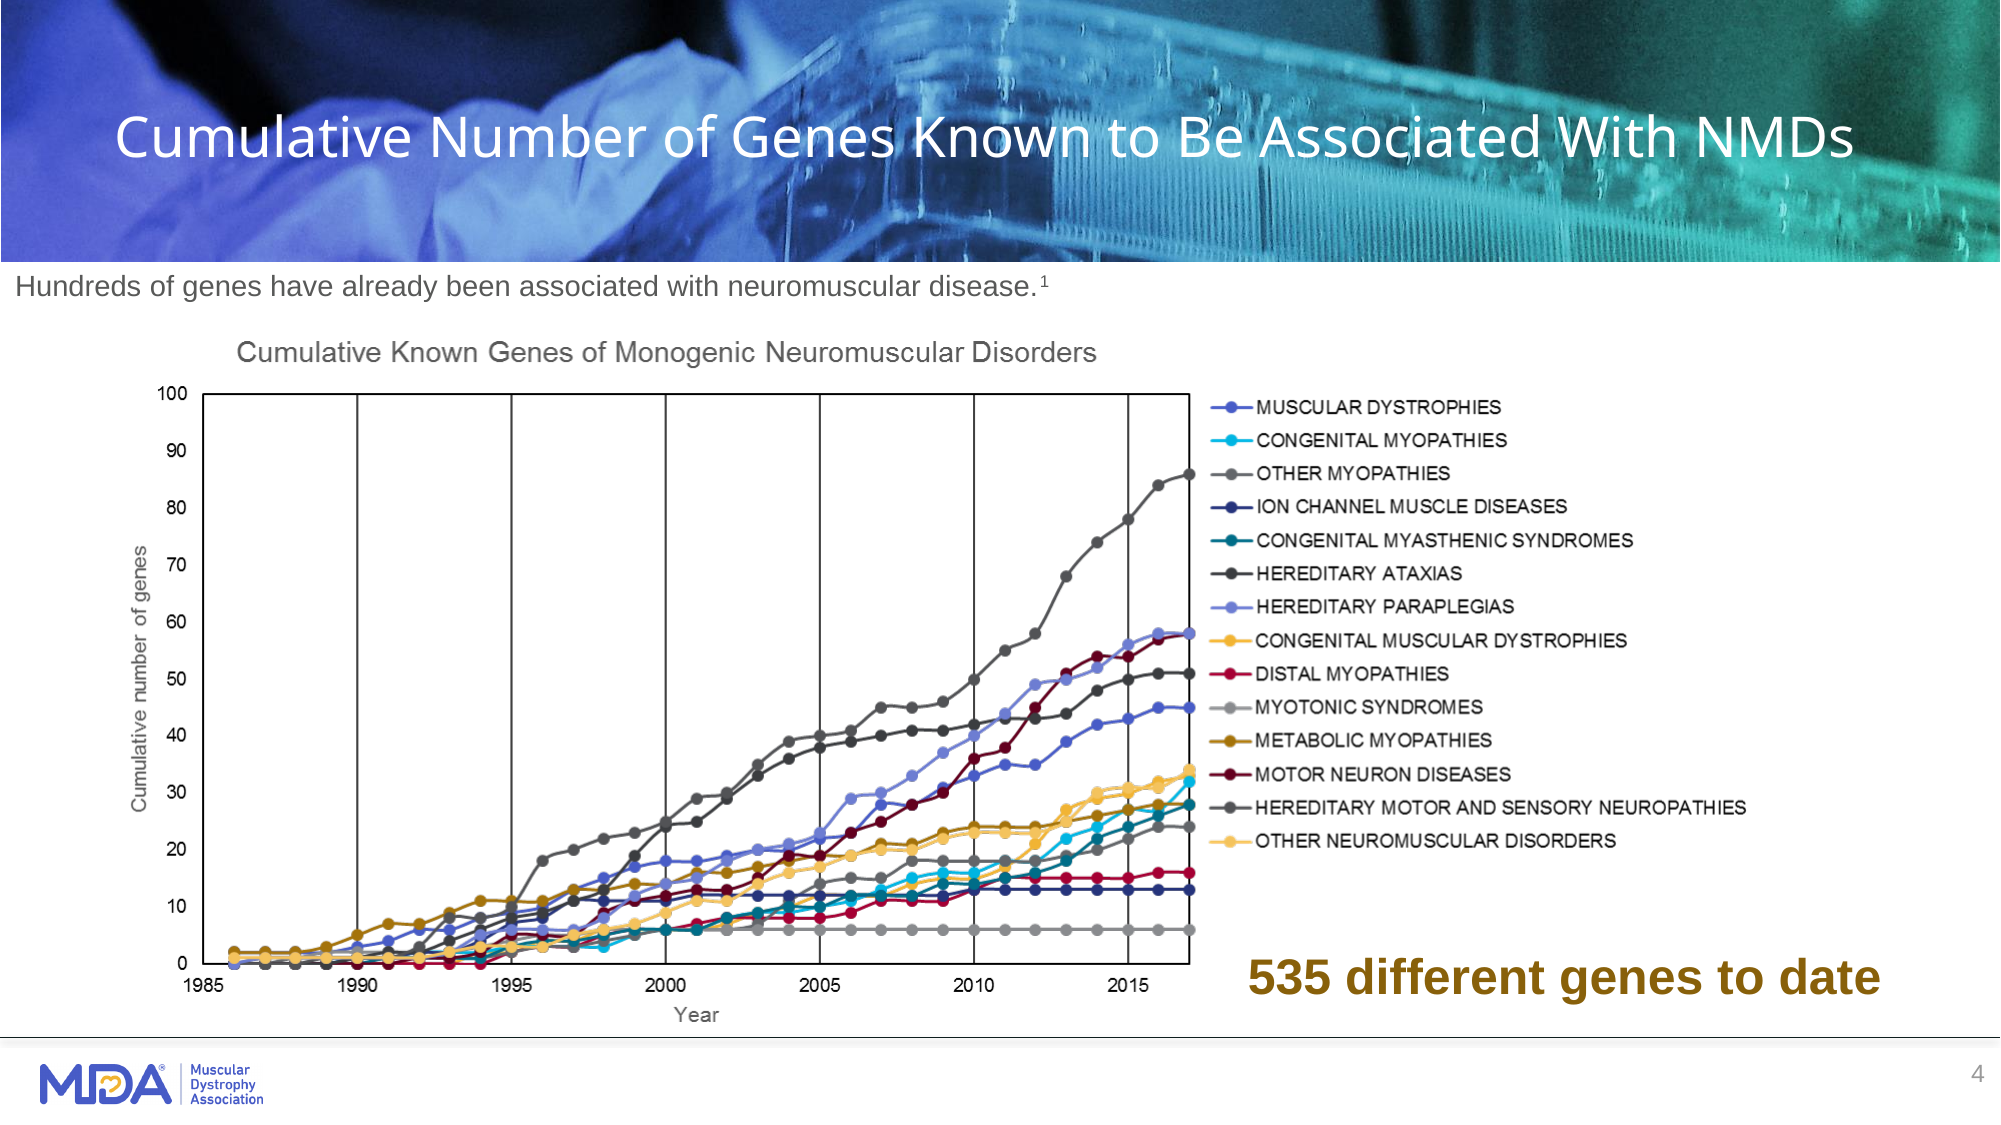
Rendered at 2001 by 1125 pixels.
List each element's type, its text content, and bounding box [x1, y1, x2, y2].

list Hundreds of genes have already been associated with neuromuscular disease.1 [0, 259, 1813, 1000]
picture [1, 0, 2000, 262]
picture [40, 1063, 263, 1105]
text_box 535 different genes to date [1767, 937, 1897, 1012]
title Cumulative Number of Genes Known to Be Associated With NMDs [99, 62, 1900, 209]
slide_number 4 [1533, 1042, 2000, 1103]
picture [99, 319, 1760, 1052]
